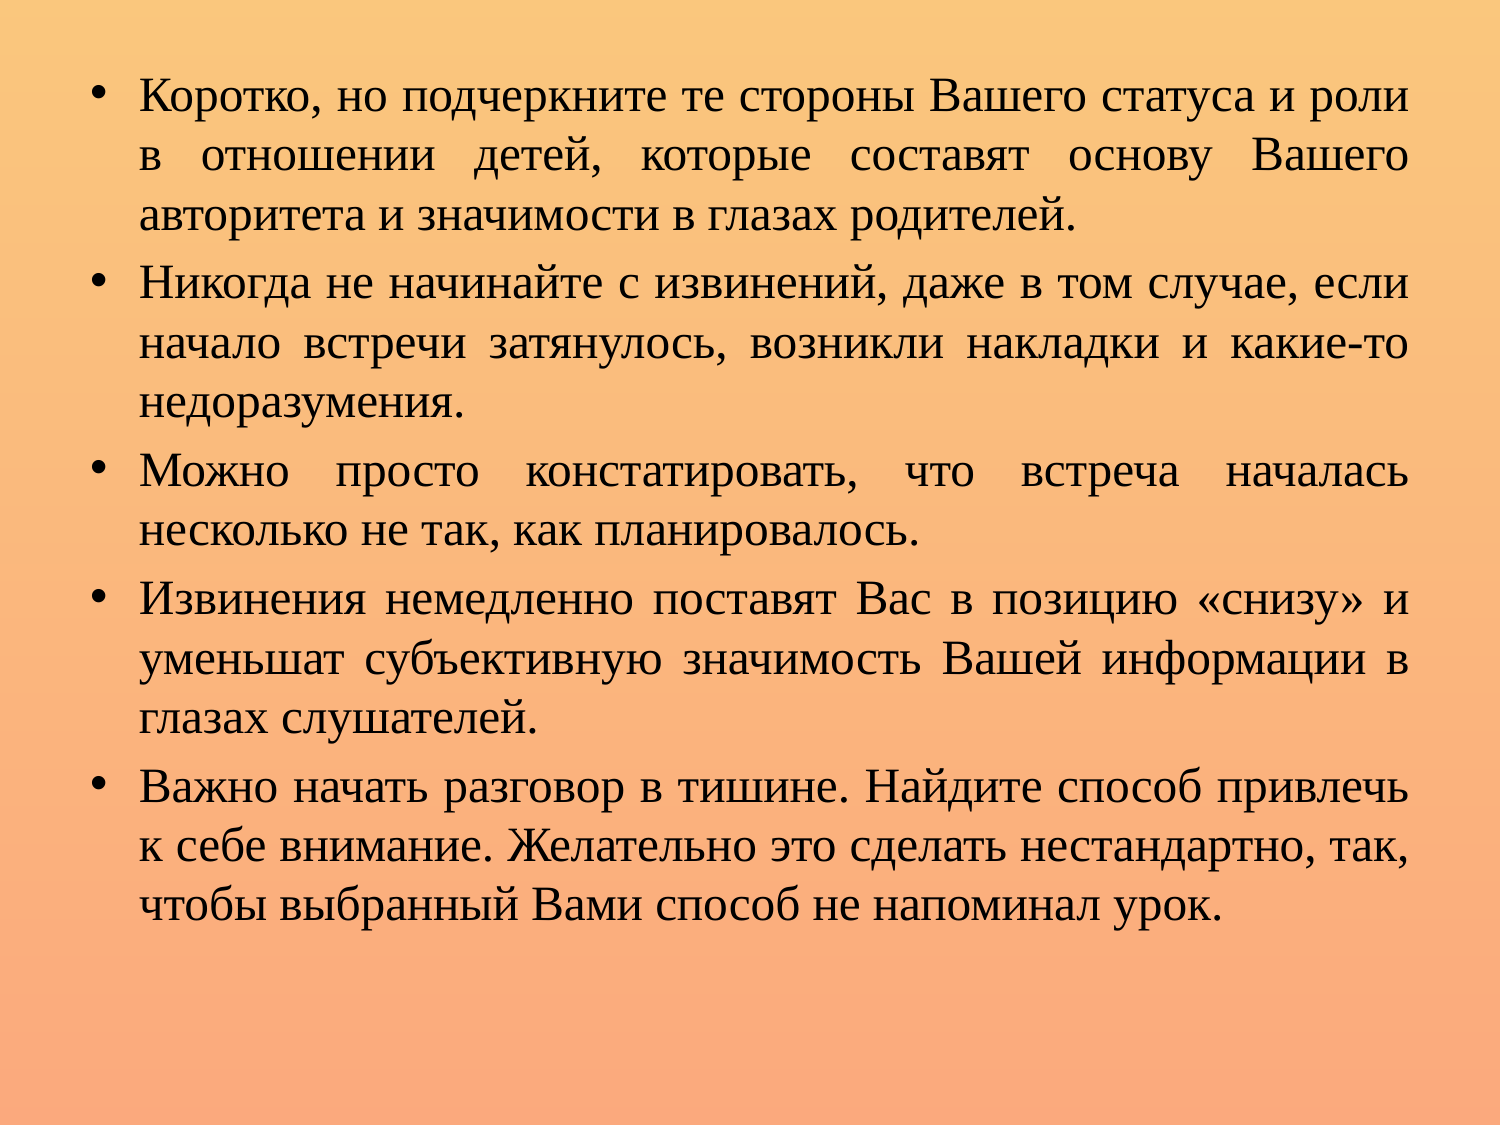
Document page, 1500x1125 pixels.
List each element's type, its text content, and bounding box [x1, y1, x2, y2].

list Коротко, но подчеркните те стороны Вашего статуса и роли в отношении детей, которые составят основу Вашего авторитета и значимости в глазах родителей. Никогда не начинайте с извинений, даже в том случае, если начало встречи затянулось, возникли накладки и какие-то недоразумения. Можно просто констатировать, что встреча началась несколько не так, как планировалось. Извинения немедленно поставят Вас в позицию «снизу» и уменьшат субъективную значимость Вашей информации в глазах слушателей. Важно начать разговор в тишине. Найдите способ привлечь к себе внимание. Желательно это сделать нестандартно, так, чтобы выбранный Вами способ не напоминал урок. [75, 54, 1425, 1005]
